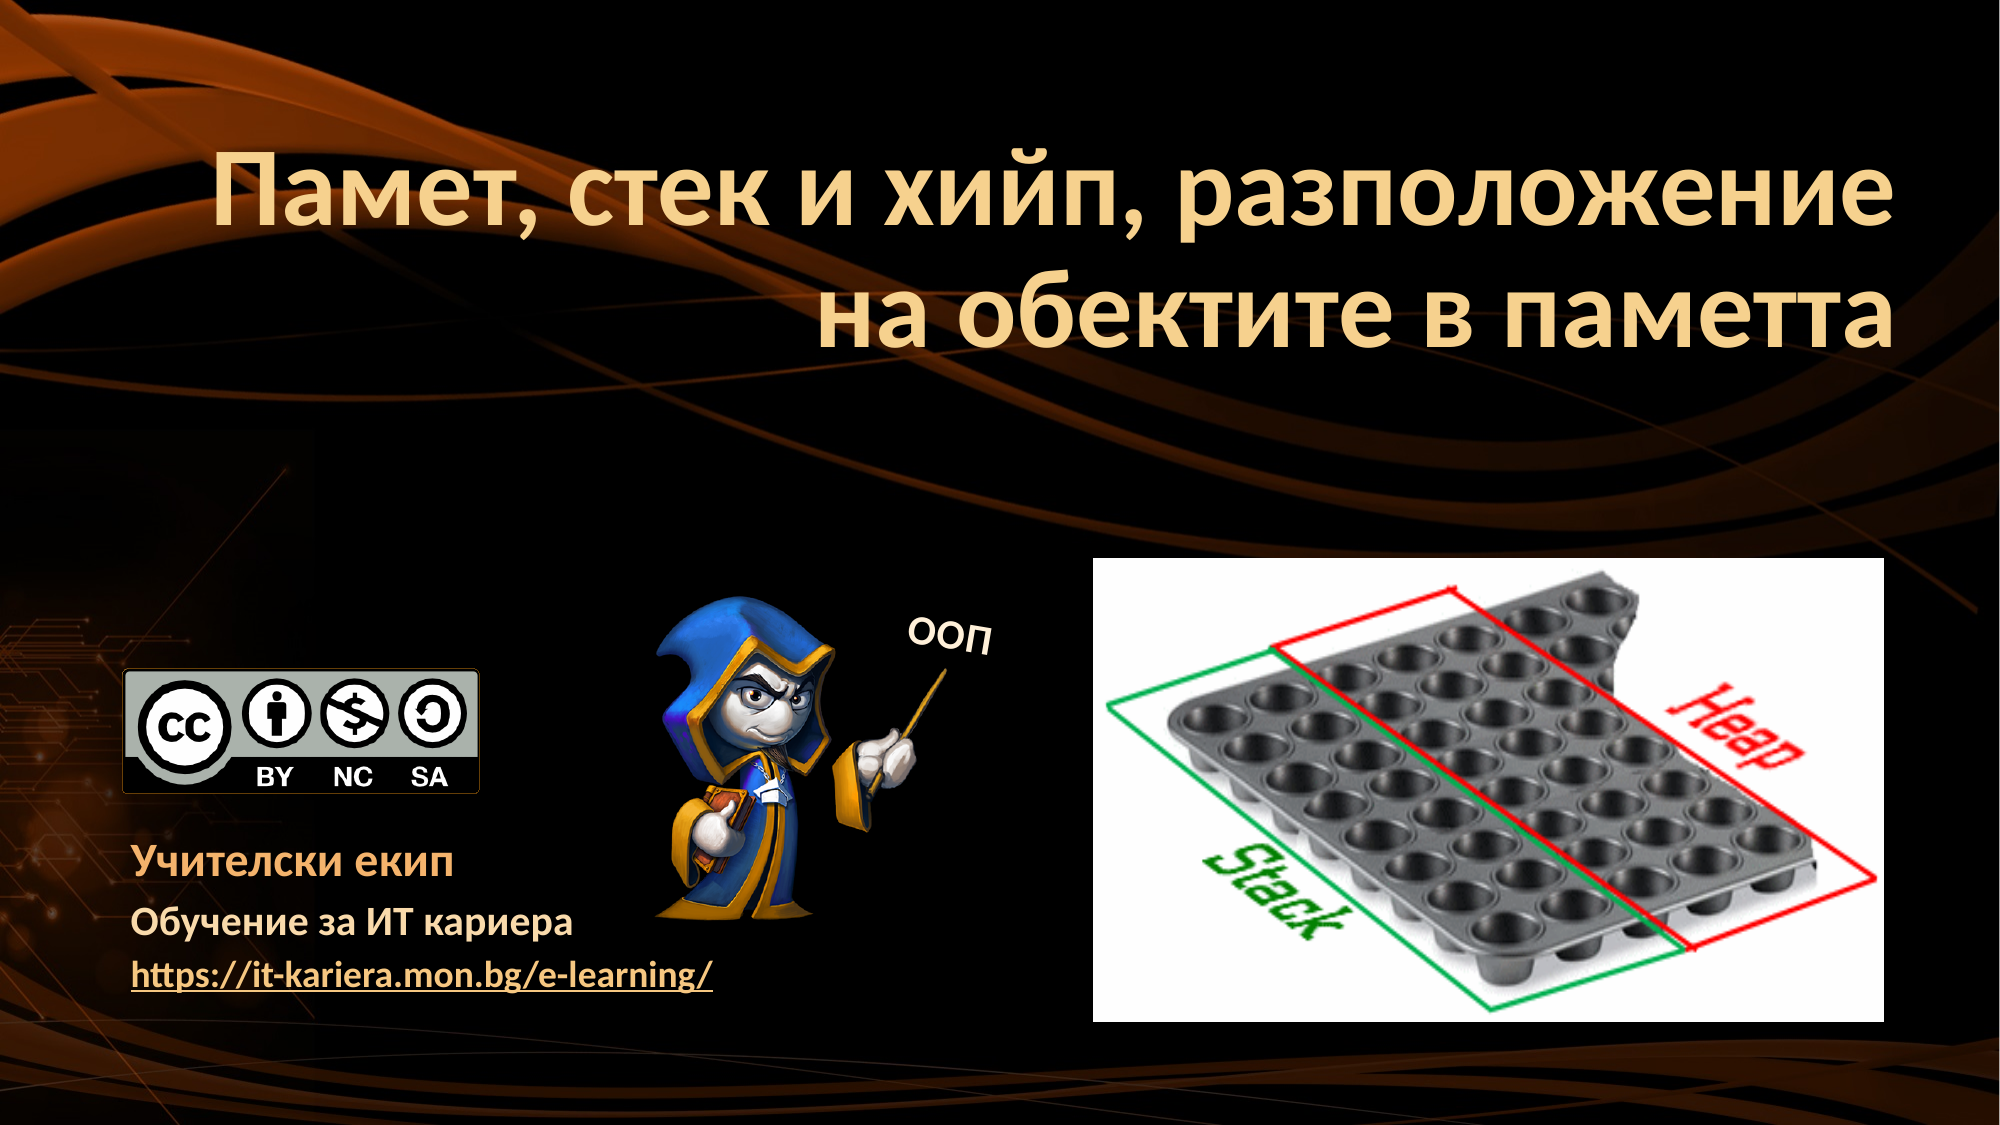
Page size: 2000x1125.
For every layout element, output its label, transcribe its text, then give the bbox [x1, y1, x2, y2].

text_box [574, 314, 1898, 534]
picture [0, 0, 2000, 1125]
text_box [122, 594, 1009, 1009]
text_box Памет, стек и хийп, разположение на обектите в паметта [162, 125, 1898, 375]
